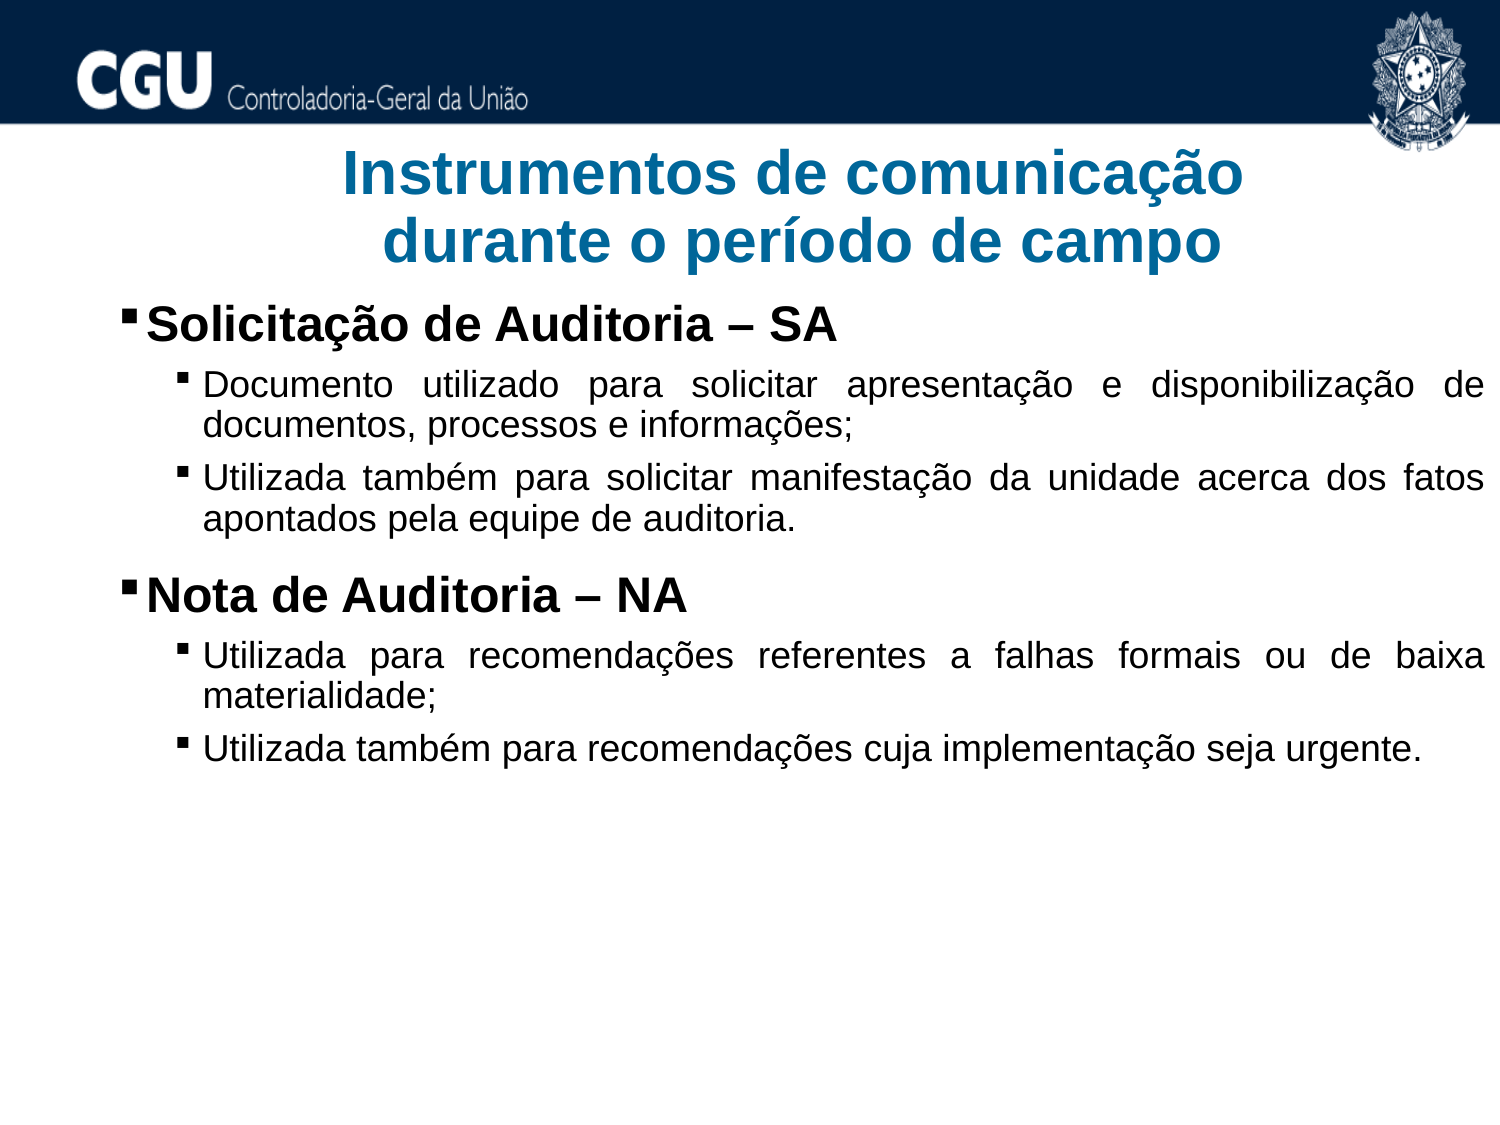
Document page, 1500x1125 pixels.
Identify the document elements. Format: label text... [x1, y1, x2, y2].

title Instrumentos de comunicação durante o período de campo [106, 148, 1500, 268]
picture [0, 0, 1500, 1125]
list Solicitação de Auditoria – SA Documento utilizado para solicitar apresentação e disponibilização de documentos, processos e informações; Utilizada também para solicitar manifestação da unidade acerca dos fatos apontados pela equipe de auditoria. Nota de Auditoria – NA Utilizada para recomendações referentes a falhas formais ou de baixa materialidade; Utilizada também para recomendações cuja implementação seja urgente. [103, 290, 1500, 994]
